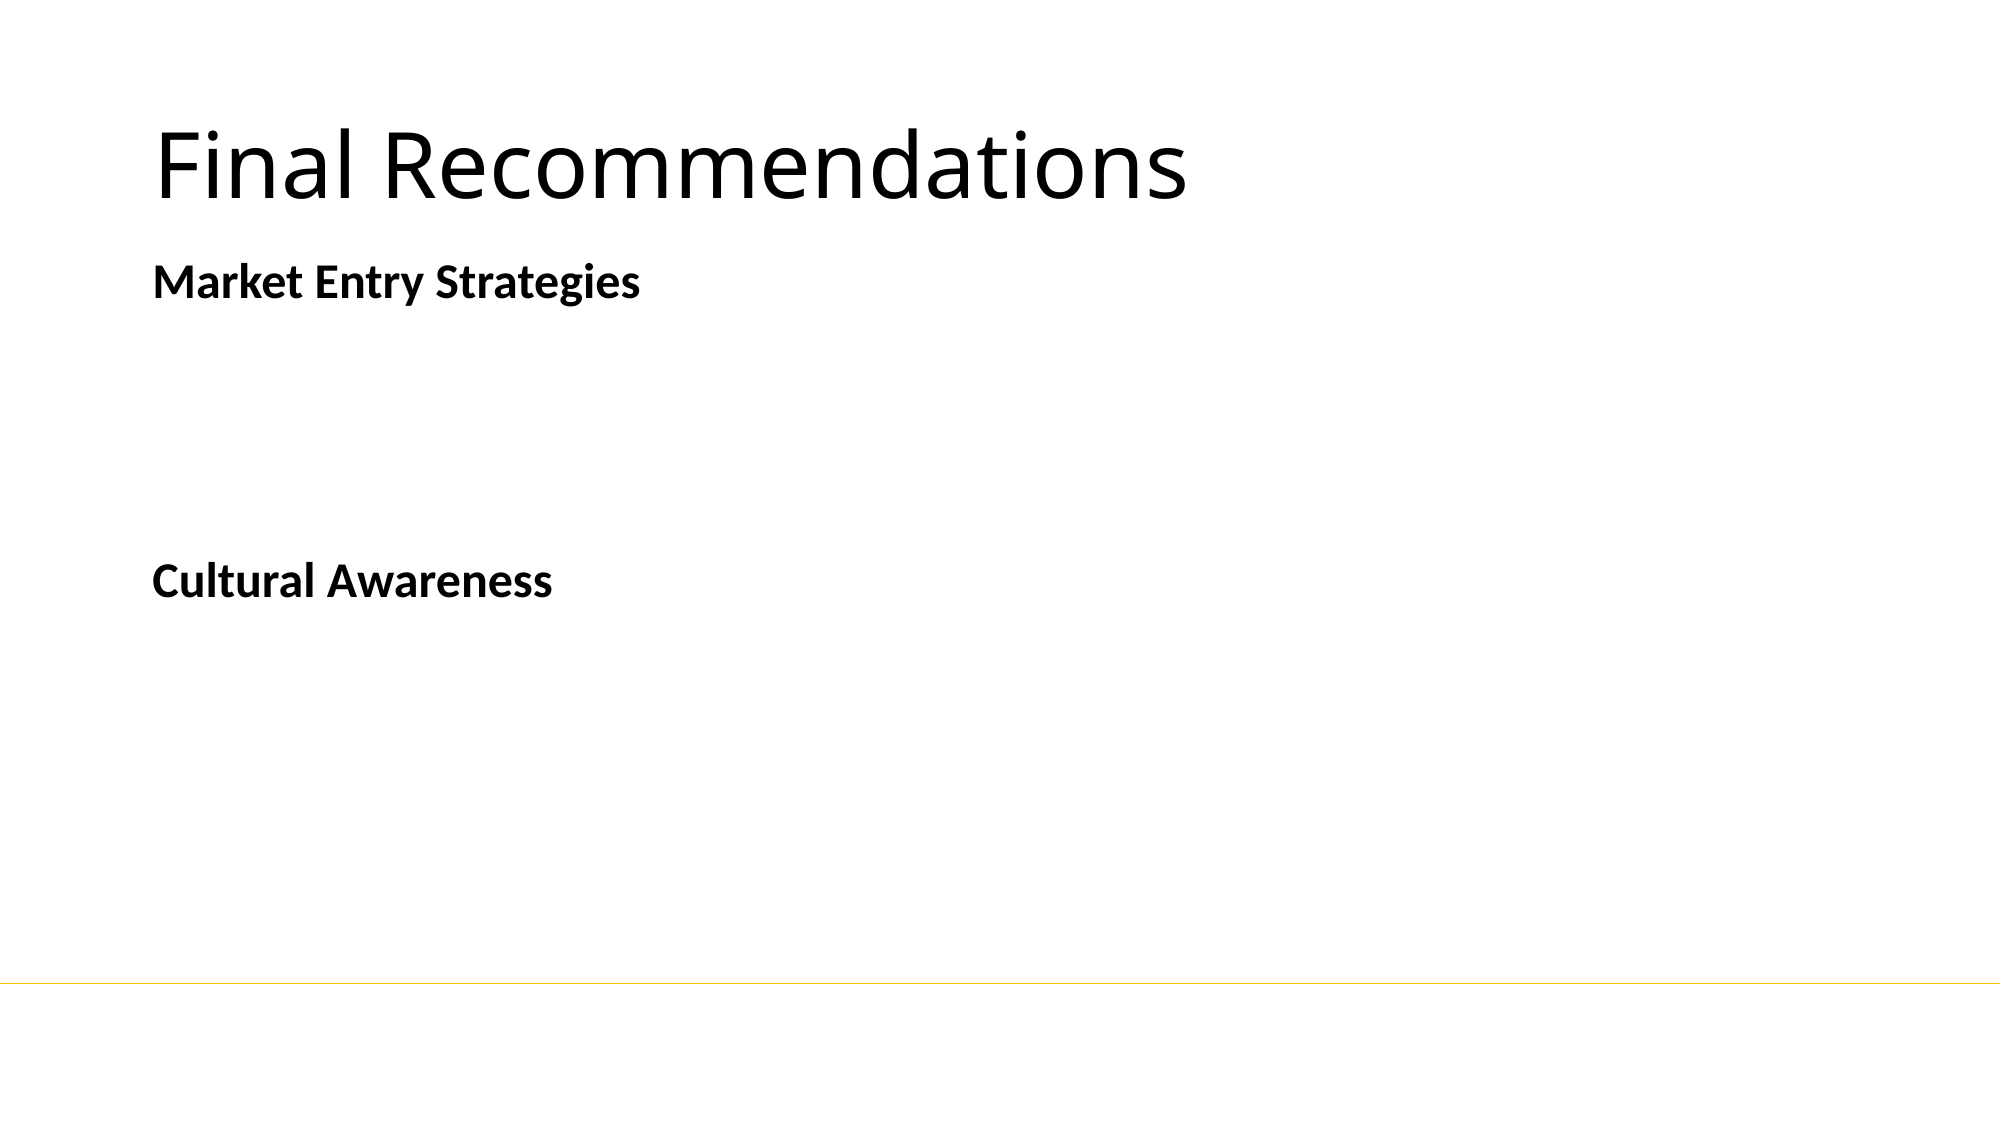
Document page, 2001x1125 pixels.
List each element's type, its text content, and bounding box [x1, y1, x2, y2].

title Final Recommendations [138, 60, 1864, 278]
list Market Entry Strategies Cultural Awareness [137, 247, 1863, 962]
